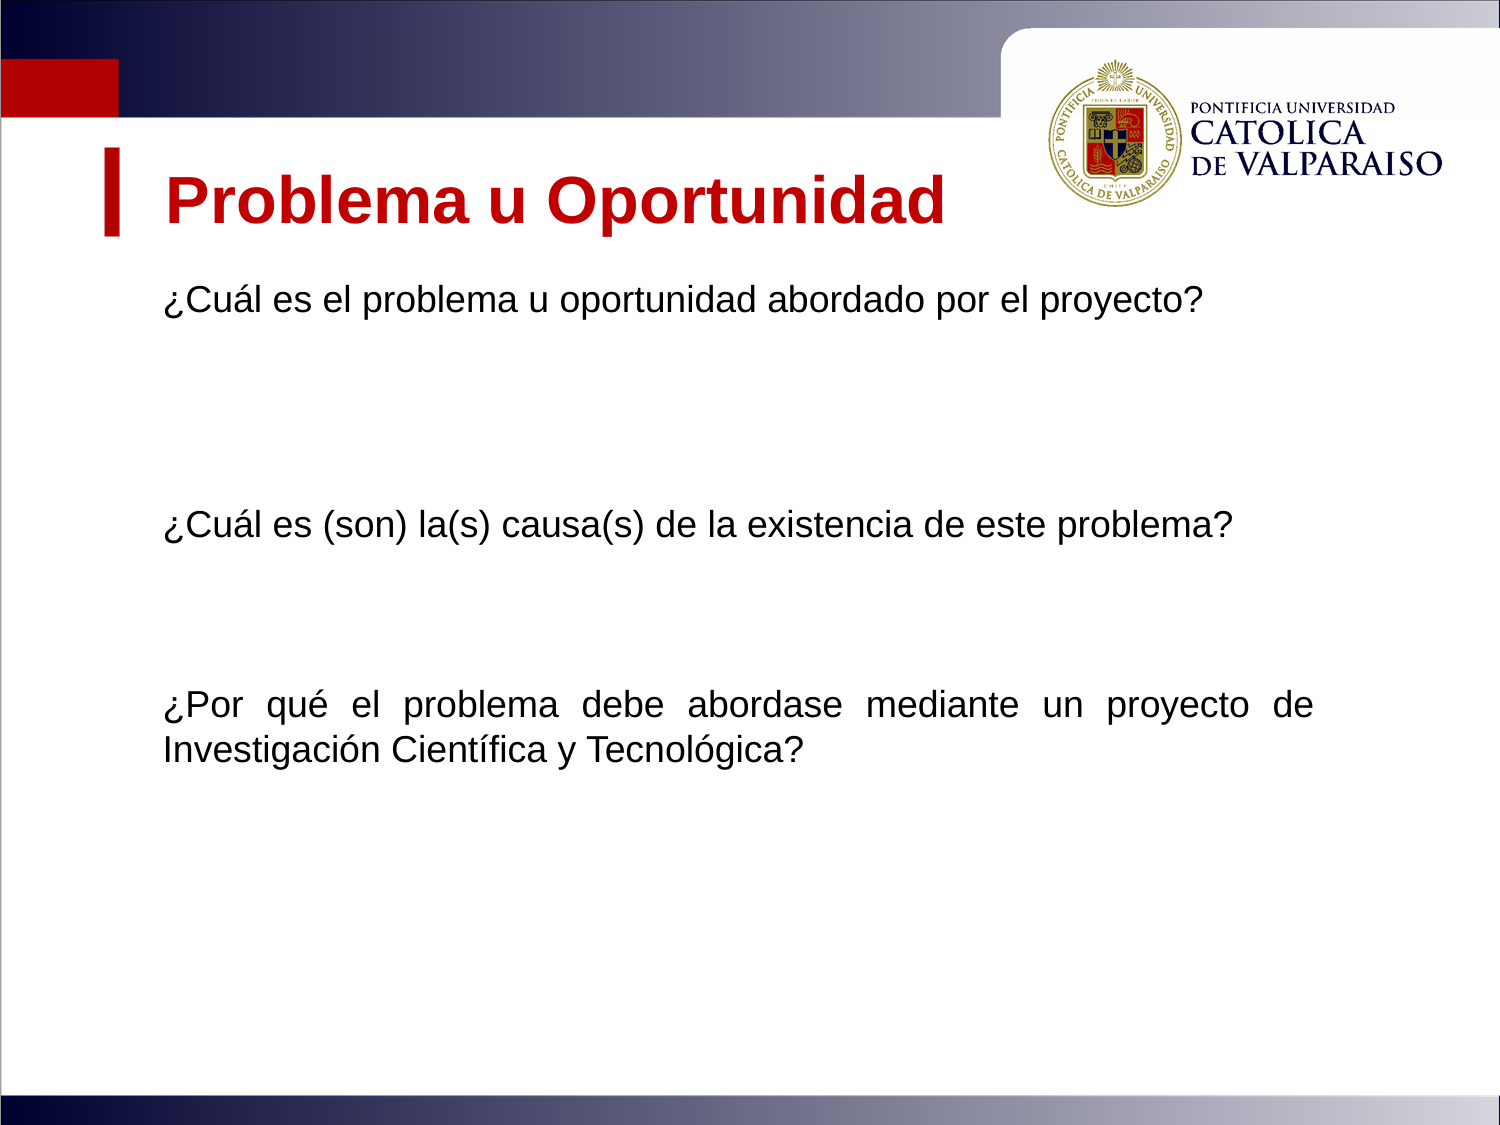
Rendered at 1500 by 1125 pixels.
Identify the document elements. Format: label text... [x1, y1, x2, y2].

picture [0, 0, 1500, 1125]
text_box Problema u Oportunidad [150, 148, 963, 244]
text_box ¿Cuál es el problema u oportunidad abordado por el proyecto? ¿Cuál es (son) la(s) causa(s) de la existencia de este problema? ¿Por qué el problema debe abordase mediante un proyecto de Investigación Científica y Tecnológica? [147, 267, 1329, 912]
